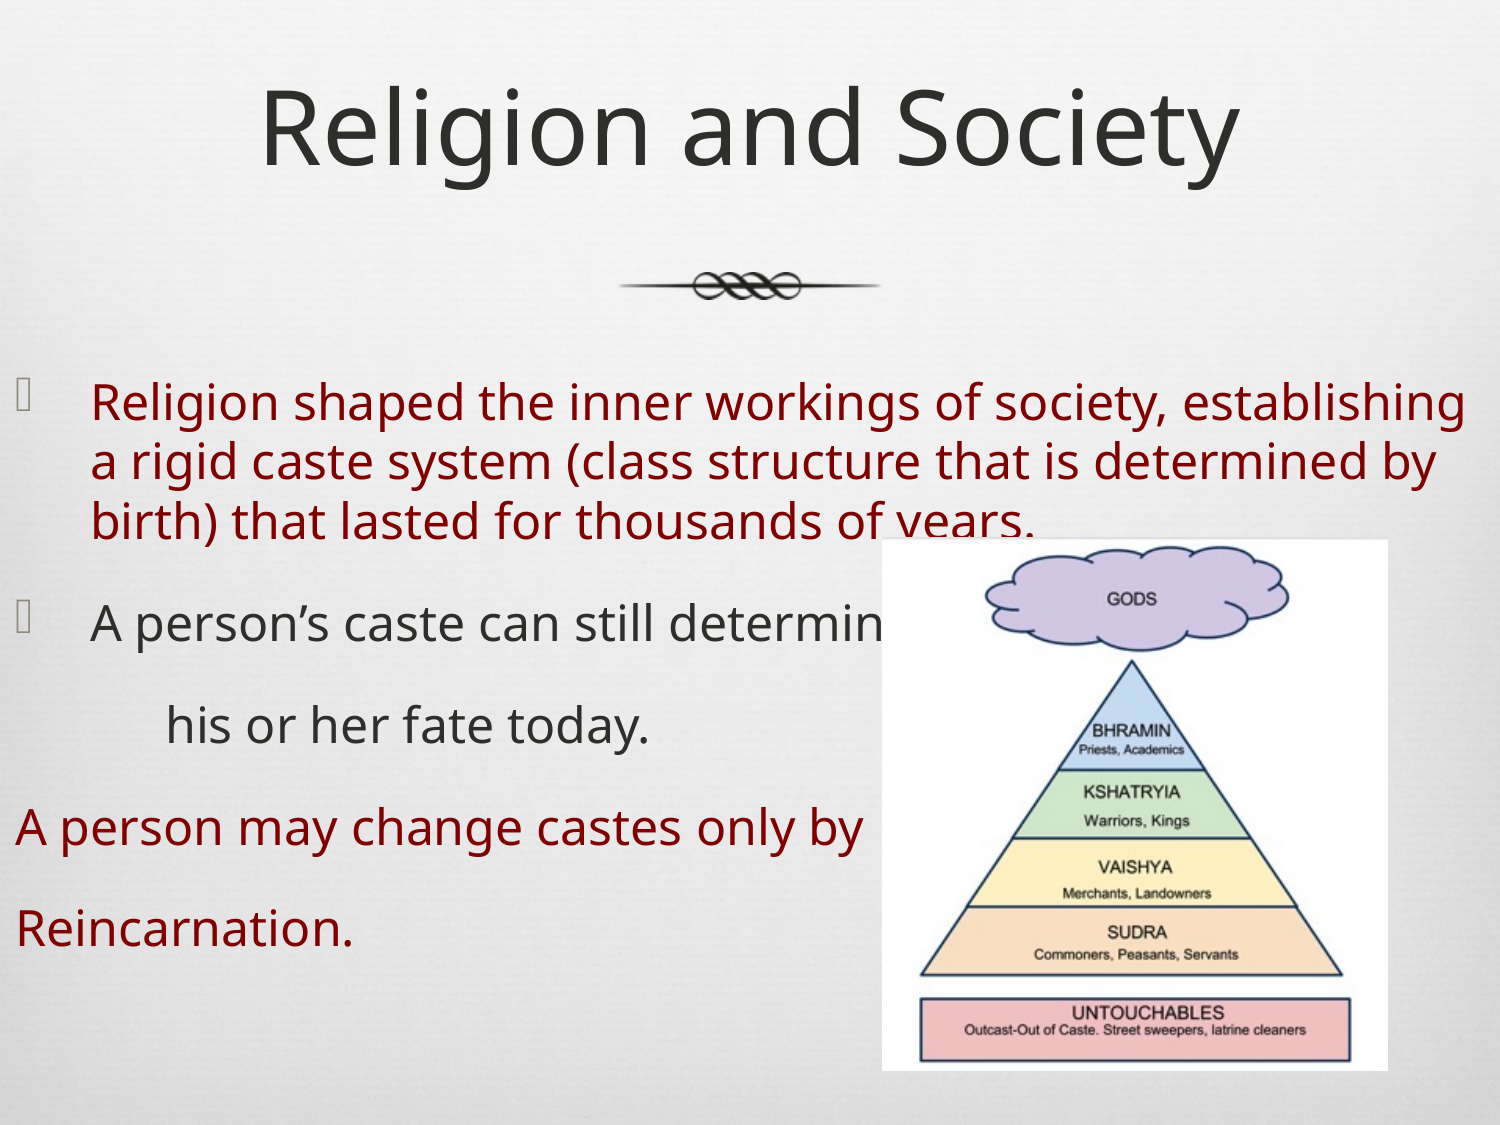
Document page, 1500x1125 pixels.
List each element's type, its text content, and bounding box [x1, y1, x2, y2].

picture [881, 536, 1388, 1071]
title Religion and Society [112, 11, 1388, 236]
list Religion shaped the inner workings of society, establishing a rigid caste system (class structure that is determined by birth) that lasted for thousands of years. A person’s caste can still determine his or her fate today. A person may change castes only by Reincarnation. [0, 362, 1500, 1125]
picture [615, 272, 885, 300]
